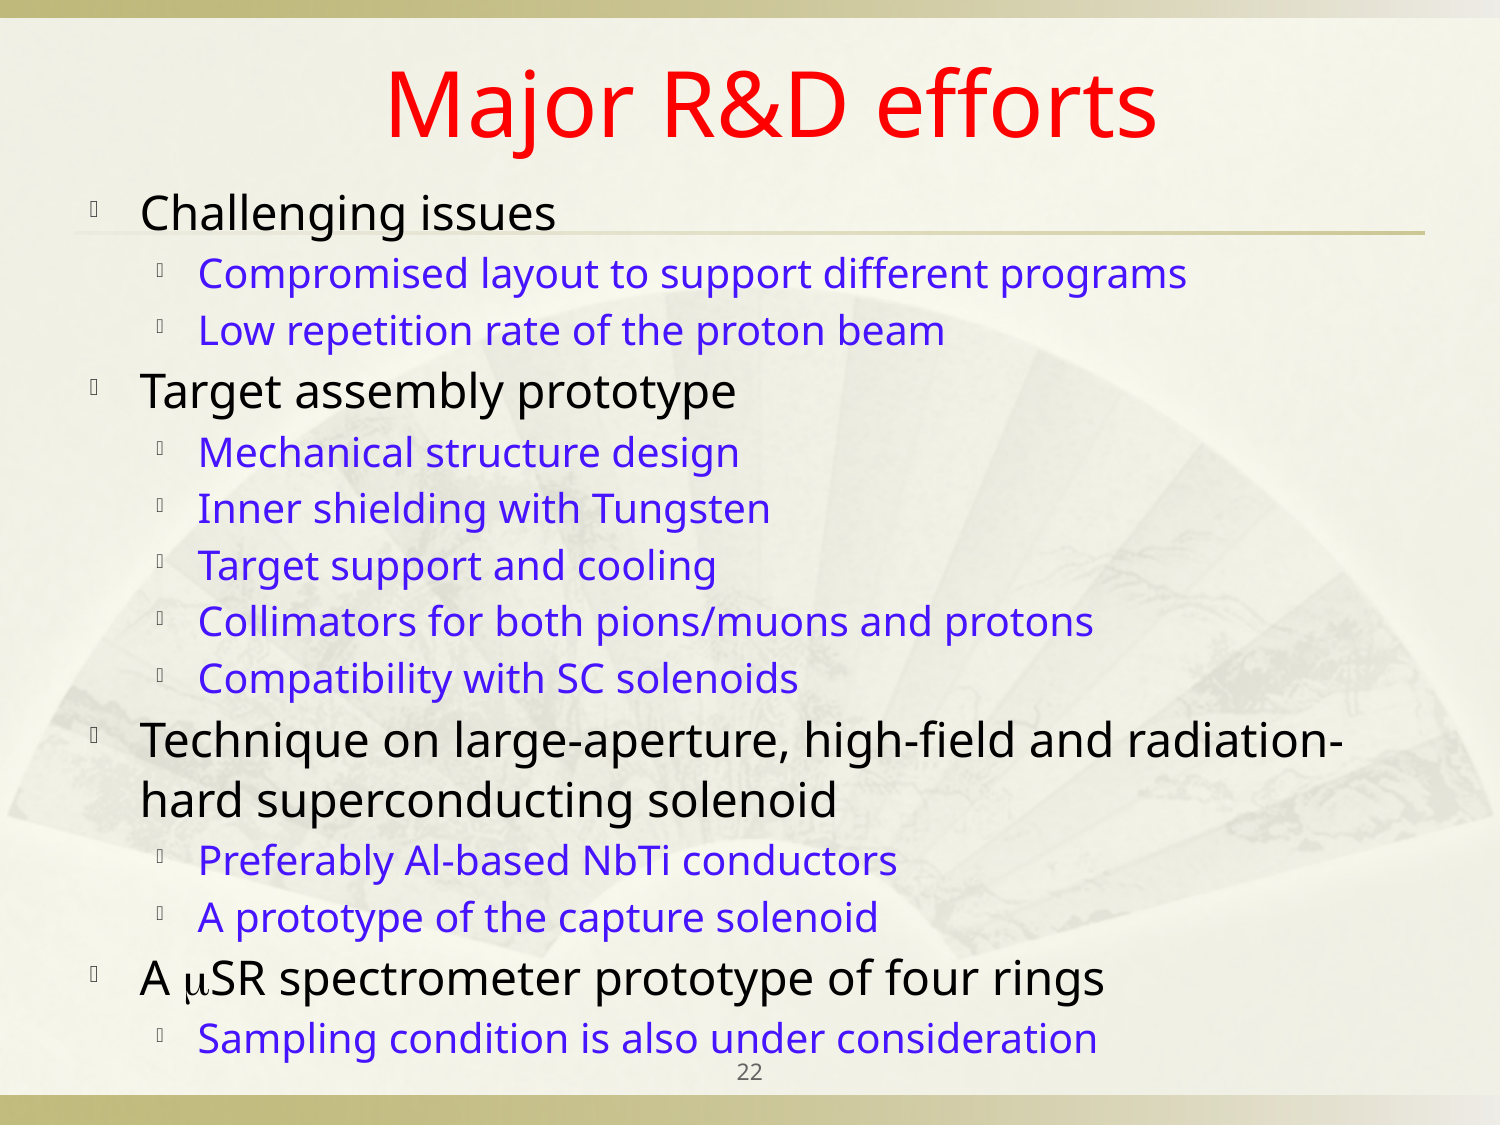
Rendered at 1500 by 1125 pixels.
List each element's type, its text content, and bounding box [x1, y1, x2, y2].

title Major R&D efforts [96, 30, 1447, 171]
list Challenging issues Compromised layout to support different programs Low repetition rate of the proton beam Target assembly prototype Mechanical structure design Inner shielding with Tungsten Target support and cooling Collimators for both pions/muons and protons Compatibility with SC solenoids Technique on large-aperture, high-field and radiation-hard superconducting solenoid Preferably Al-based NbTi conductors A prototype of the capture solenoid A SR spectrometer prototype of four rings Sampling condition is also under consideration [75, 172, 1425, 1071]
slide_number 22 [675, 1050, 825, 1097]
